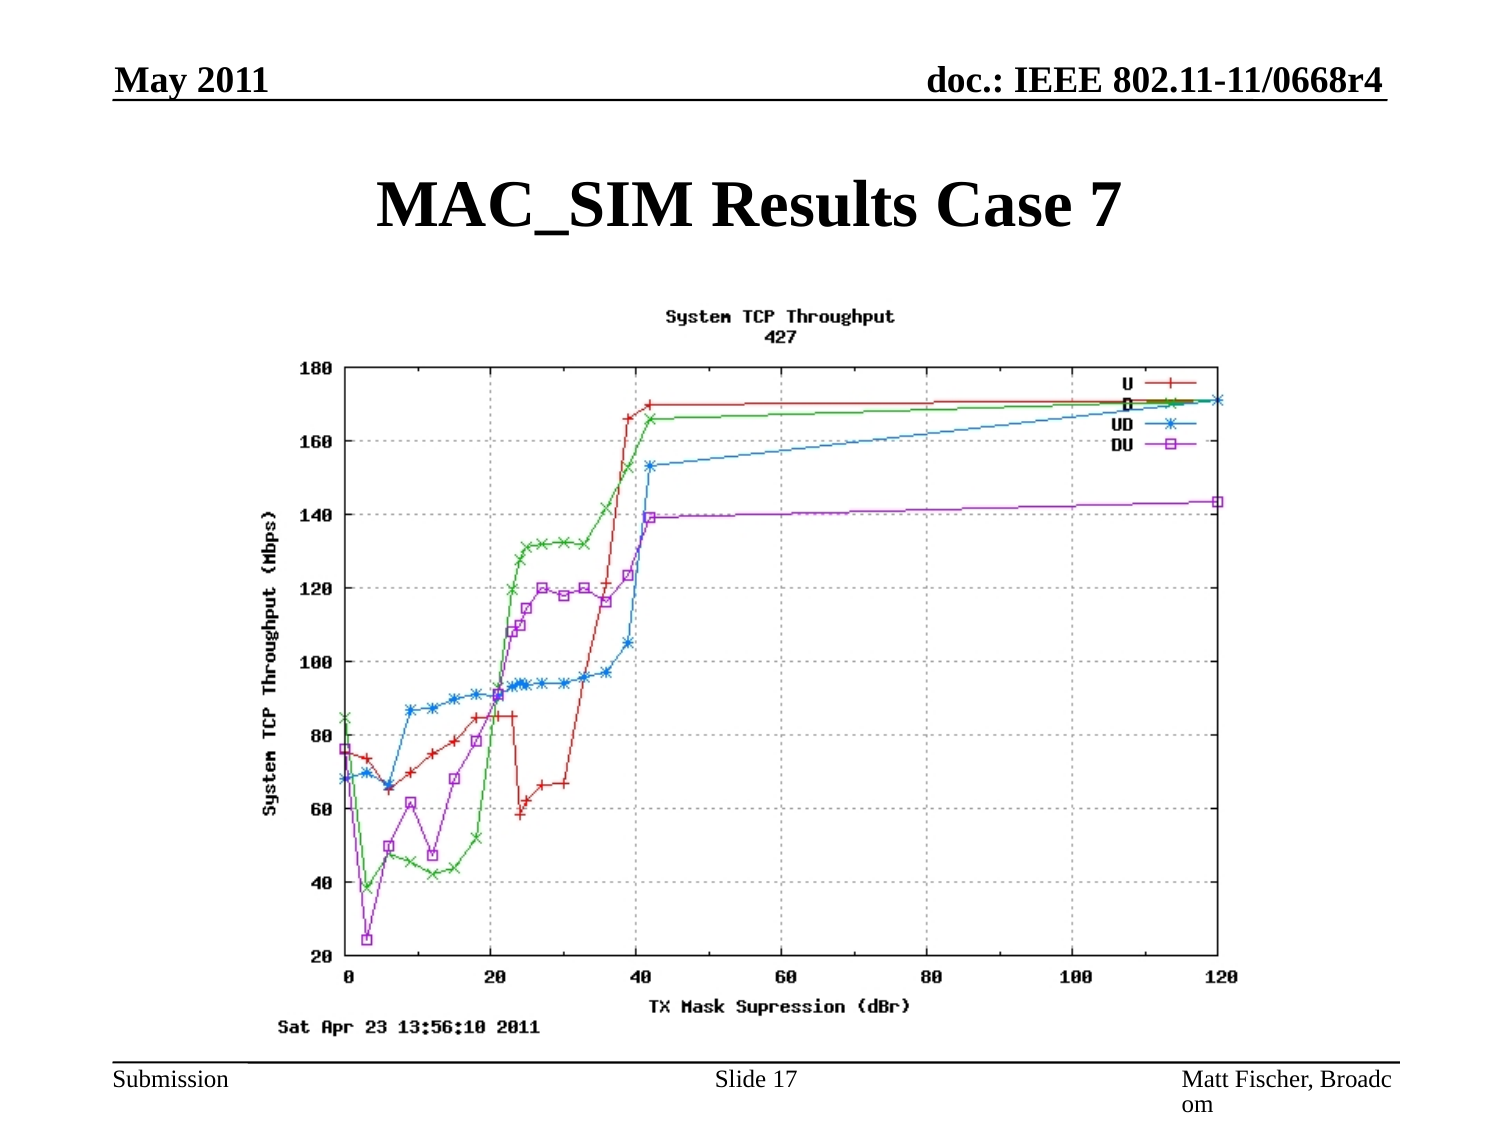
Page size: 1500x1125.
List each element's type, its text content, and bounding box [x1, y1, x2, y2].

title MAC_SIM Results Case 7 [112, 112, 1388, 288]
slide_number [114, 54, 272, 101]
slide_number Slide 17 [712, 1061, 800, 1093]
footer Matt Fischer, Broadcom [1181, 1061, 1402, 1093]
picture [249, 287, 1251, 1038]
